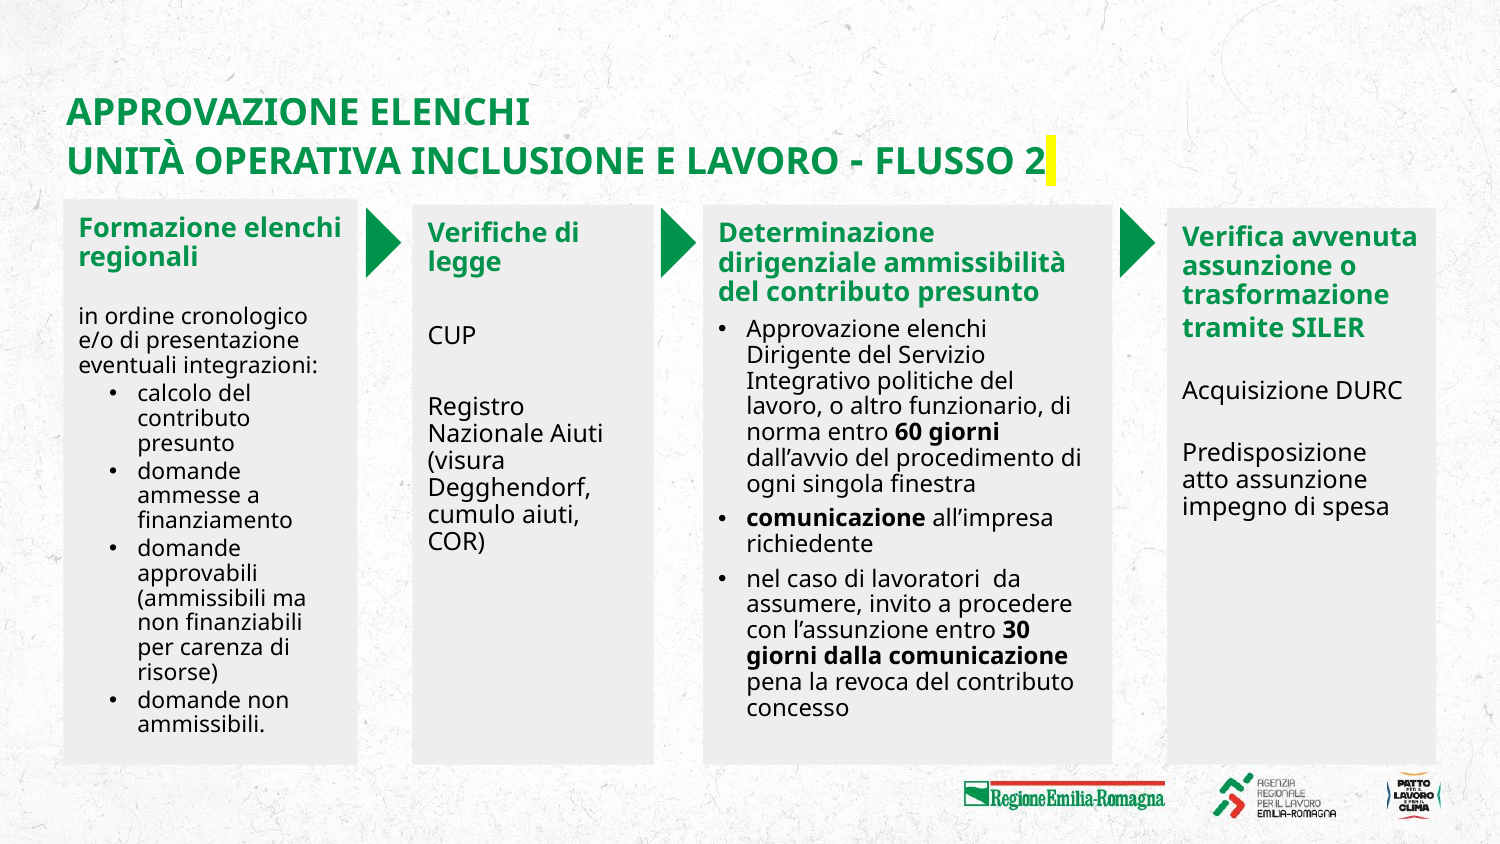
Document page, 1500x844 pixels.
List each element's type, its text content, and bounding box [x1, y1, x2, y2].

text_box [363, 205, 404, 280]
text_box [658, 205, 699, 280]
picture [0, 0, 1500, 844]
title APPROVAZIONE ELENCHI Unità Operativa Inclusione e lavoro - Flusso 2 [51, 72, 1449, 167]
text_box [1117, 205, 1158, 280]
text_box Verifiche di legge CUP Registro Nazionale Aiuti (visura Degghendorf, cumulo aiuti, COR) [412, 204, 654, 765]
text_box Determinazione dirigenziale ammissibilità del contributo presunto Approvazione elenchi Dirigente del Servizio Integrativo politiche del lavoro, o altro funzionario, di norma entro 60 giorni dall’avvio del procedimento di ogni singola finestra comunicazione all’impresa richiedente nel caso di lavoratori da assumere, invito a procedere con l’assunzione entro 30 giorni dalla comunicazione pena la revoca del contributo concesso [703, 204, 1113, 765]
list Formazione elenchi regionali in ordine cronologico e/o di presentazione eventuali integrazioni: calcolo del contributo presunto domande ammesse a finanziamento domande approvabili (ammissibili ma non finanziabili per carenza di risorse) domande non ammissibili. [63, 198, 358, 765]
text_box Verifica avvenuta assunzione o trasformazione tramite SILER Acquisizione DURC Predisposizione atto assunzione impegno di spesa [1167, 207, 1436, 765]
